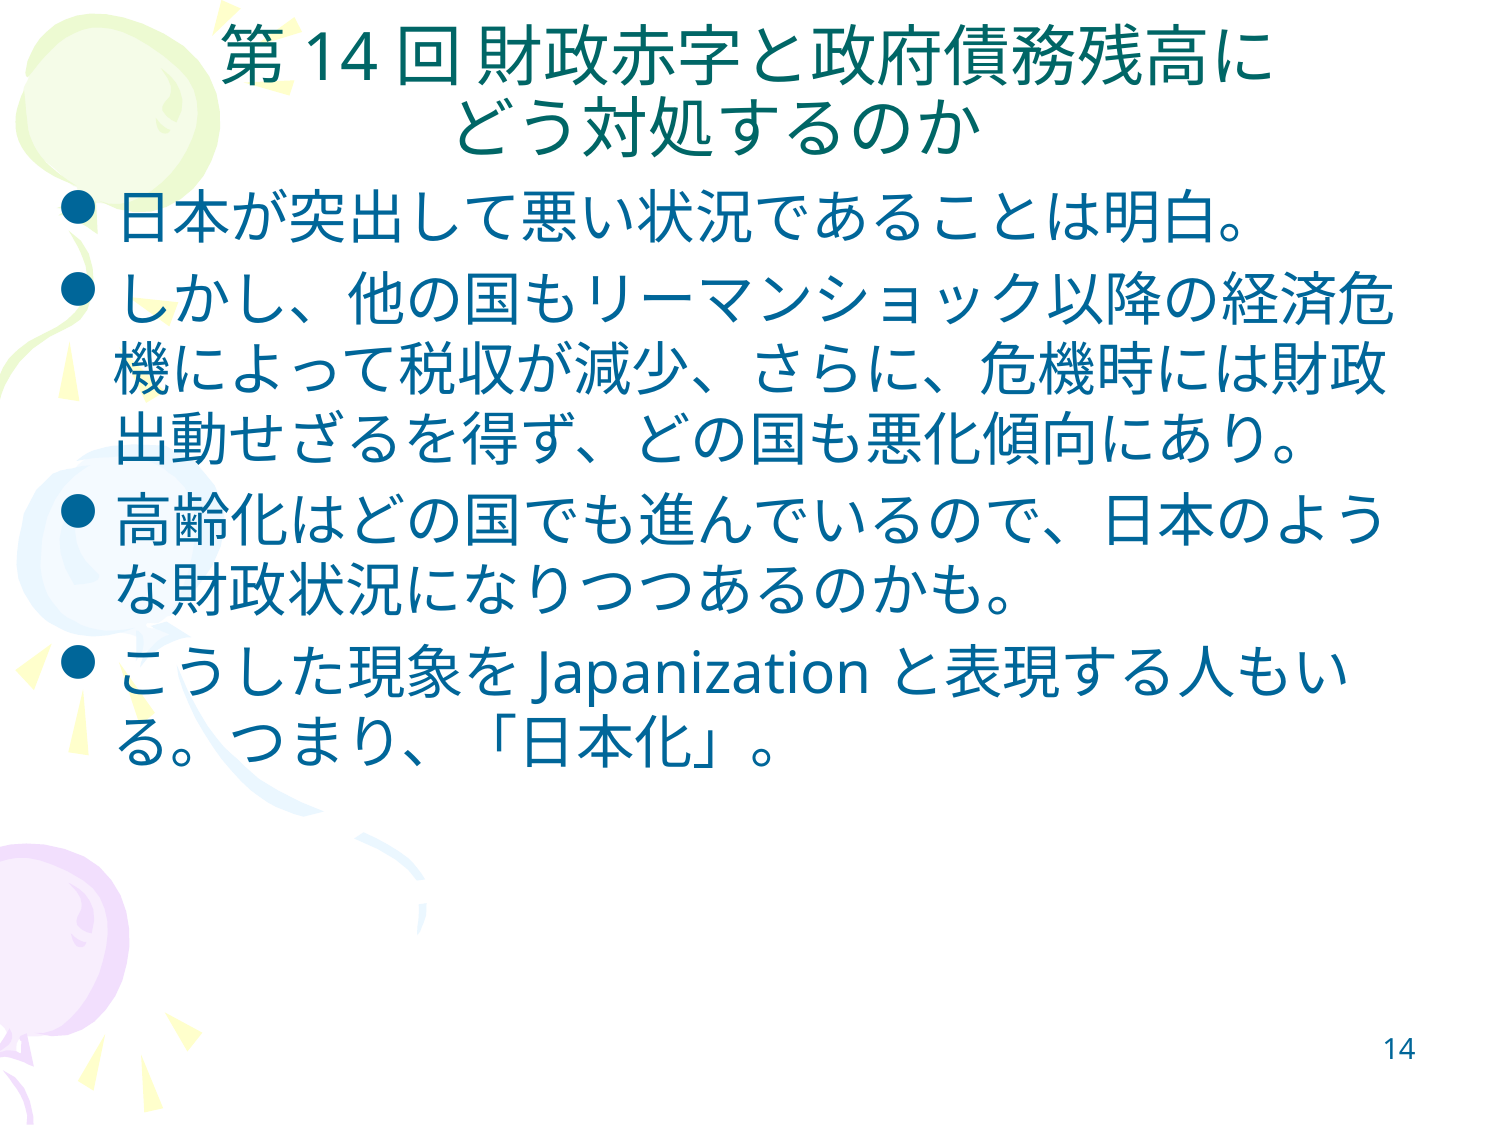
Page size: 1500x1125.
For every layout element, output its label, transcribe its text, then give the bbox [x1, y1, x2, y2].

title 第14回 財政赤字と政府債務残高に どう対処するのか [72, 16, 1426, 172]
slide_number 14 [1080, 1022, 1431, 1099]
list 日本が突出して悪い状況であることは明白。 しかし、他の国もリーマンショック以降の経済危機によって税収が減少、さらに、危機時には財政出動せざるを得ず、どの国も悪化傾向にあり。 高齢化はどの国でも進んでいるので、日本のような財政状況になりつつあるのかも。 こうした現象をJapanizationと表現する人もいる。つまり、「日本化」。 [41, 172, 1459, 1083]
